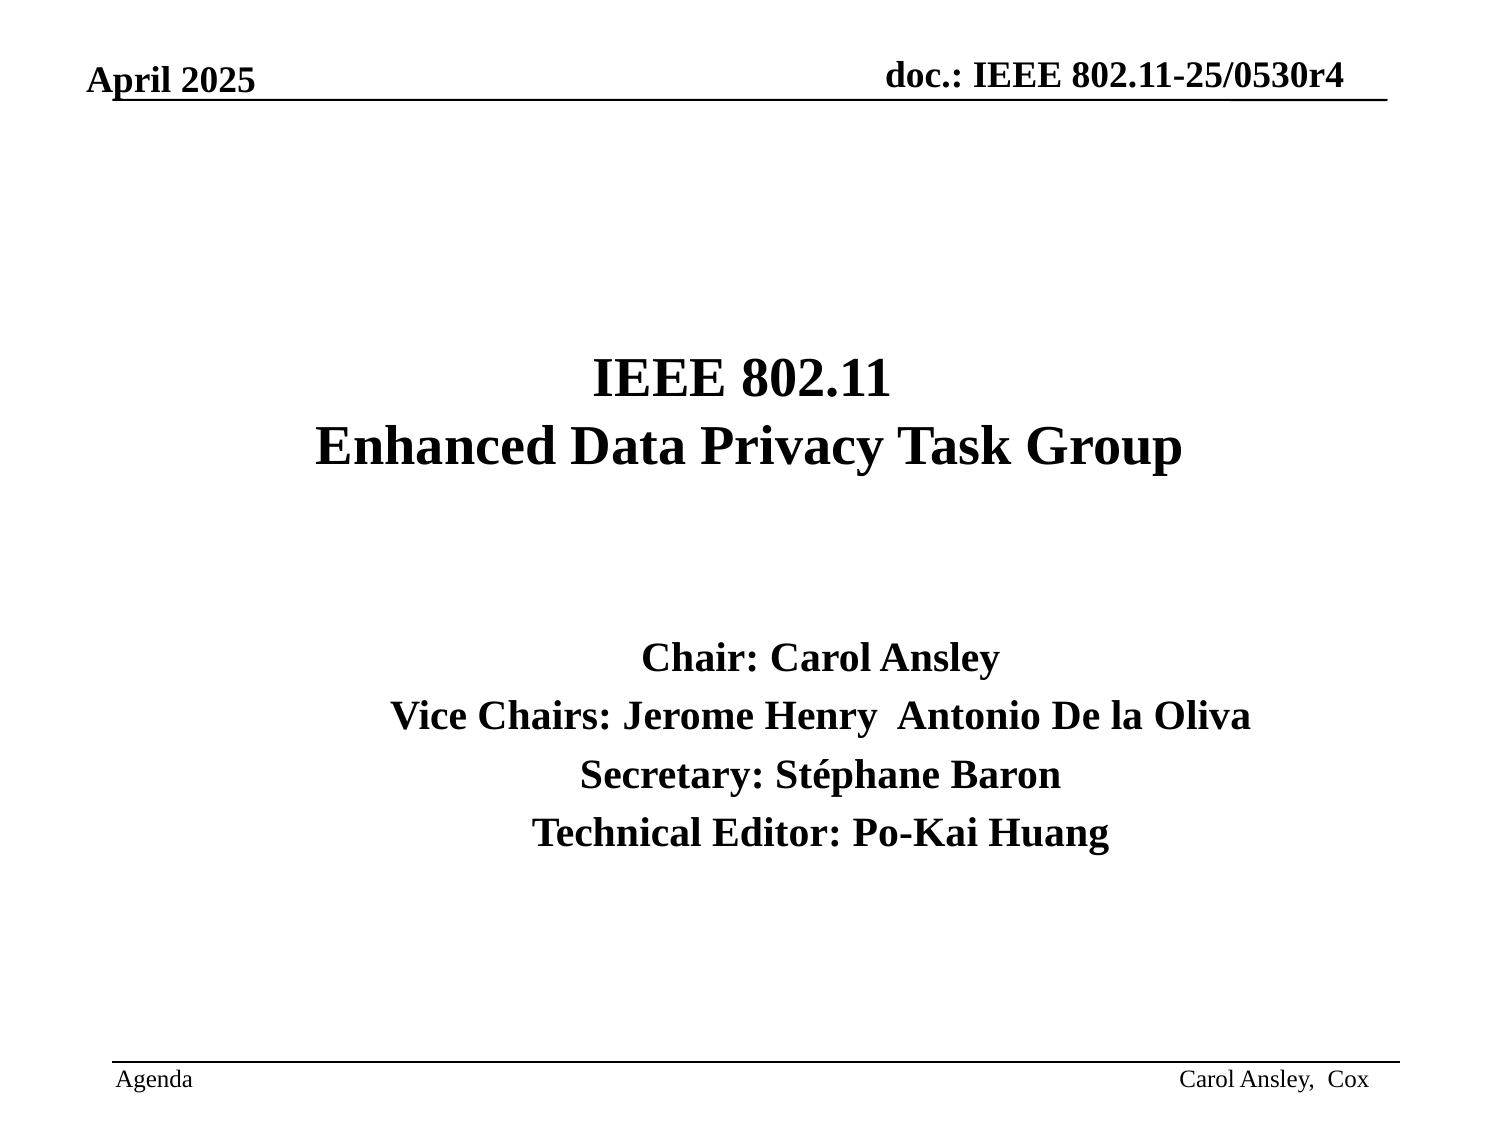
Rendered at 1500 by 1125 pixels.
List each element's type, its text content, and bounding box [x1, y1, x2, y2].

text_box Chair: Carol Ansley Vice Chairs: Jerome Henry Antonio De la Oliva Secretary: Stéphane Baron Technical Editor: Po-Kai Huang [295, 622, 1346, 863]
text_box IEEE 802.11 Enhanced Data Privacy Task Group [112, 332, 1388, 483]
